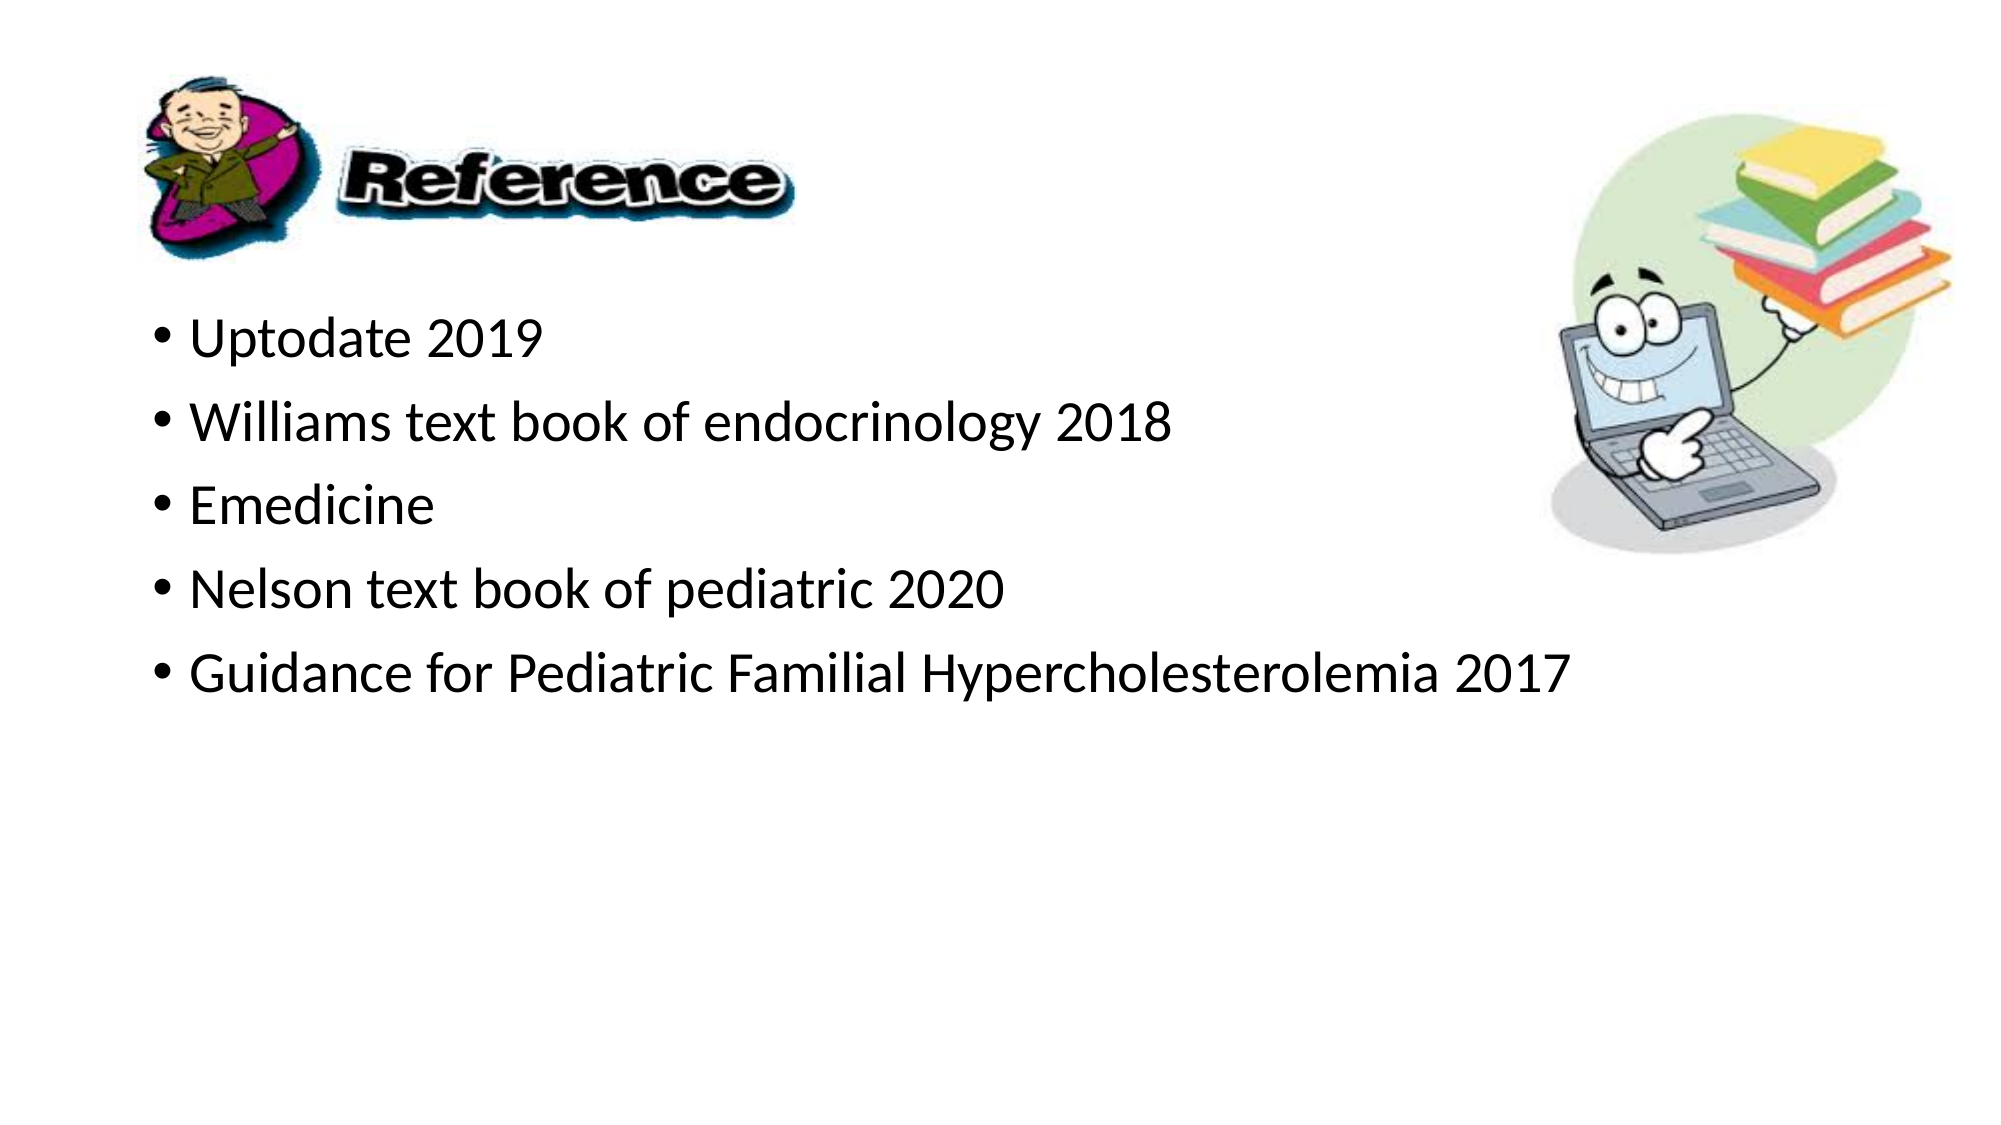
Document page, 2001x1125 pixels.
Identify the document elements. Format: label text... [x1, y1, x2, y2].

list Uptodate 2019 Williams text book of endocrinology 2018 Emedicine Nelson text book of pediatric 2020 Guidance for Pediatric Familial Hypercholesterolemia 2017 [137, 299, 1863, 1014]
picture [137, 74, 797, 264]
picture [1539, 104, 1962, 567]
